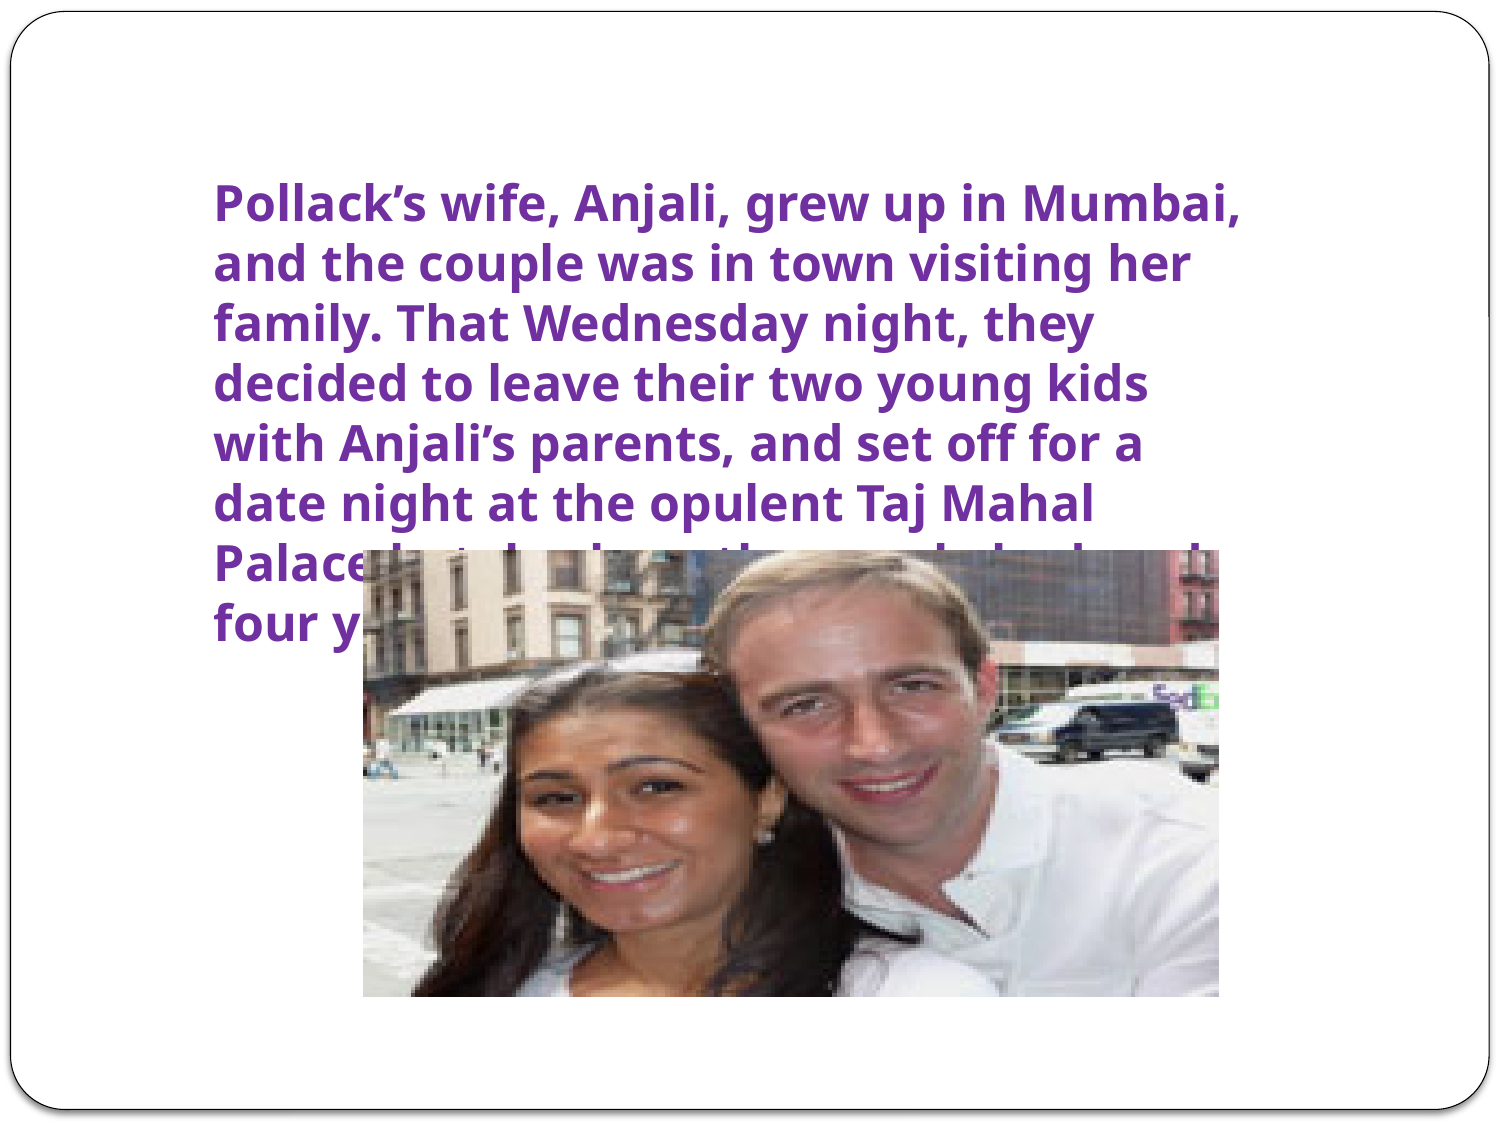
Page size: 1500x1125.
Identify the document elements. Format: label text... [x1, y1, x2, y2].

picture [362, 550, 1219, 997]
text_box Pollack’s wife, Anjali, grew up in Mumbai, and the couple was in town visiting her family. That Wednesday night, they decided to leave their two young kids with Anjali’s parents, and set off for a date night at the opulent Taj Mahal Palace hotel, where the couple had wed four years earlier [199, 163, 1266, 659]
